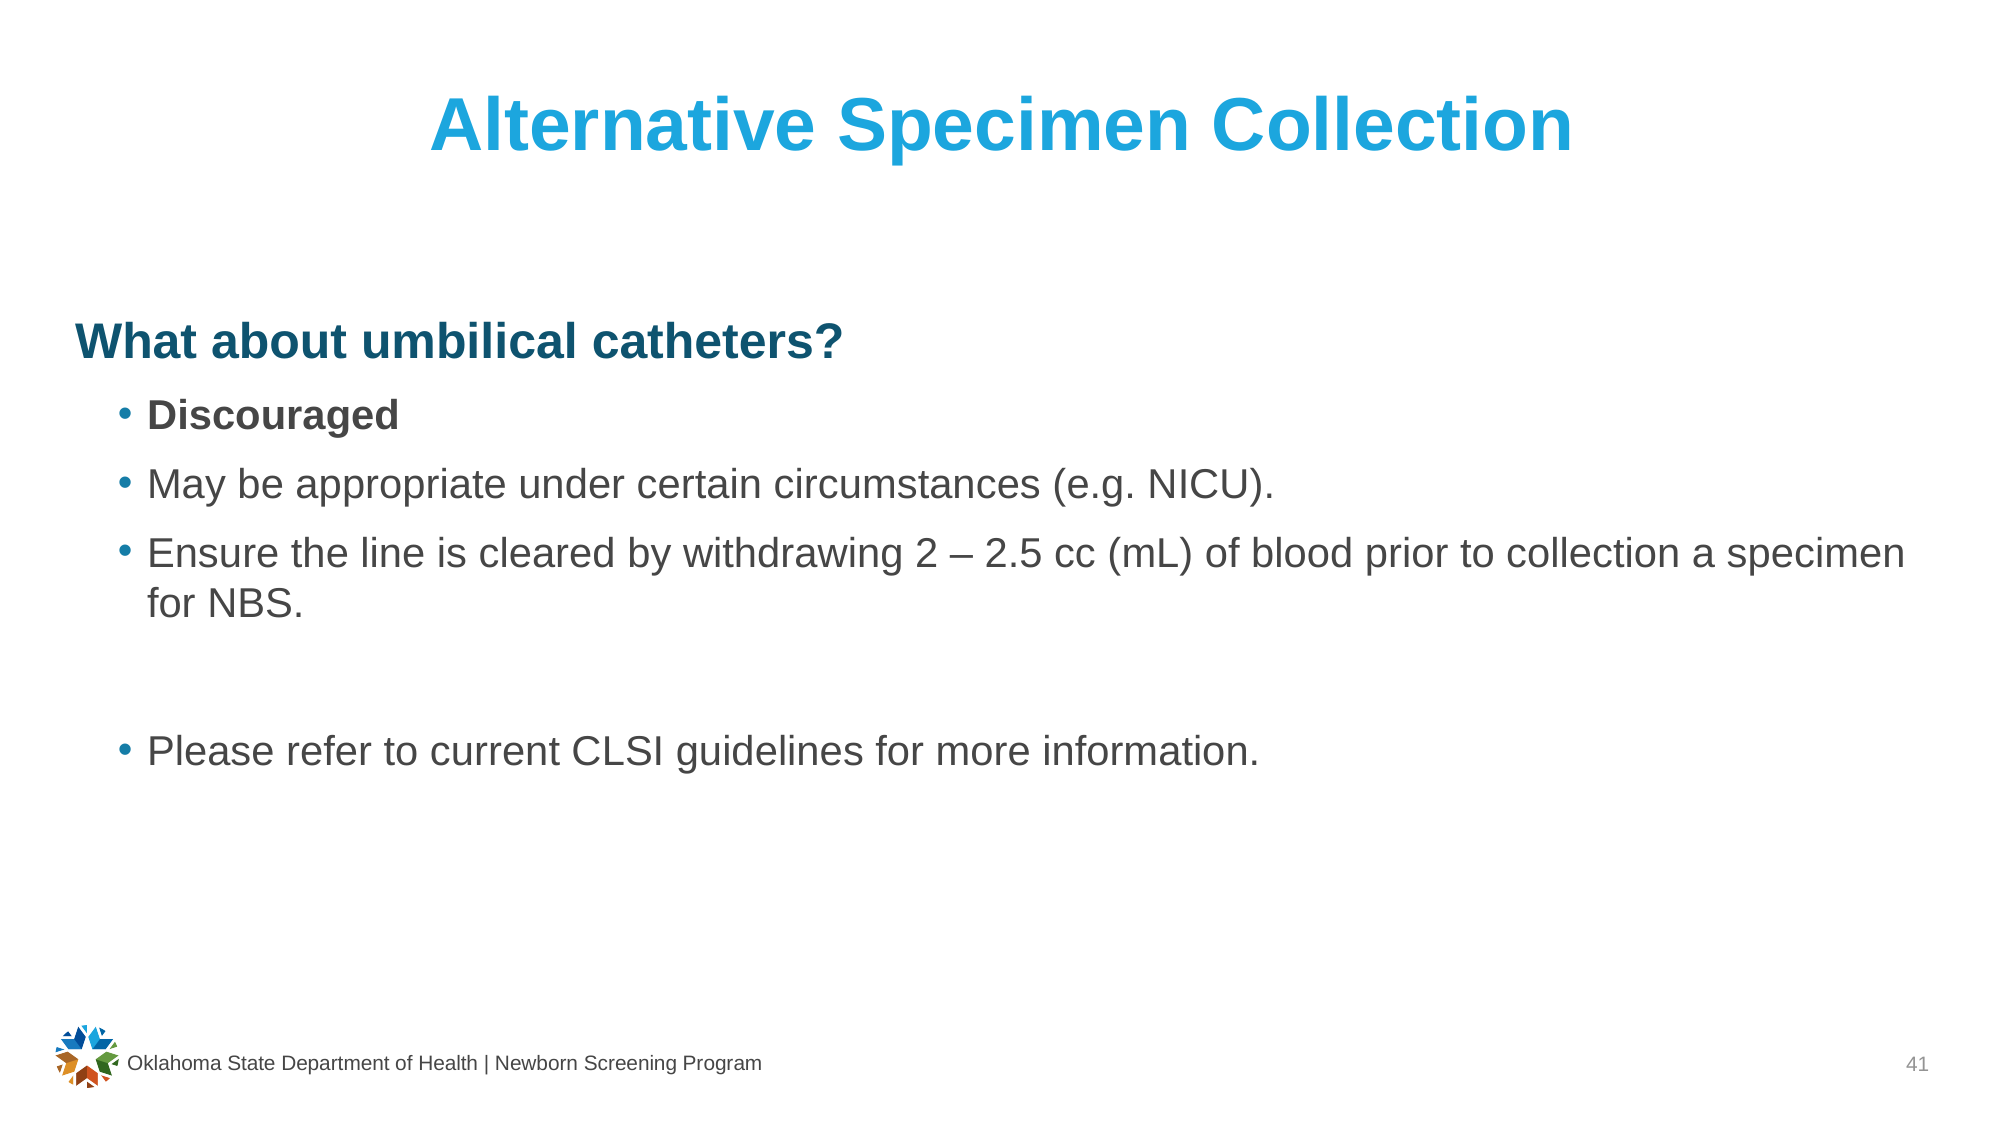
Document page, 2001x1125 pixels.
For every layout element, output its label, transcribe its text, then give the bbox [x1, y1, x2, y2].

title Alternative Specimen Collection [75, 68, 1945, 206]
list What about umbilical catheters? Discouraged May be appropriate under certain circumstances (e.g. NICU). Ensure the line is cleared by withdrawing 2 – 2.5 cc (mL) of blood prior to collection a specimen for NBS. Please refer to current CLSI guidelines for more information. [75, 301, 1945, 1016]
footer Oklahoma State Department of Health | Newborn Screening Program [127, 1045, 1463, 1078]
picture [55, 1025, 119, 1088]
slide_number 41 [1494, 1046, 1945, 1079]
